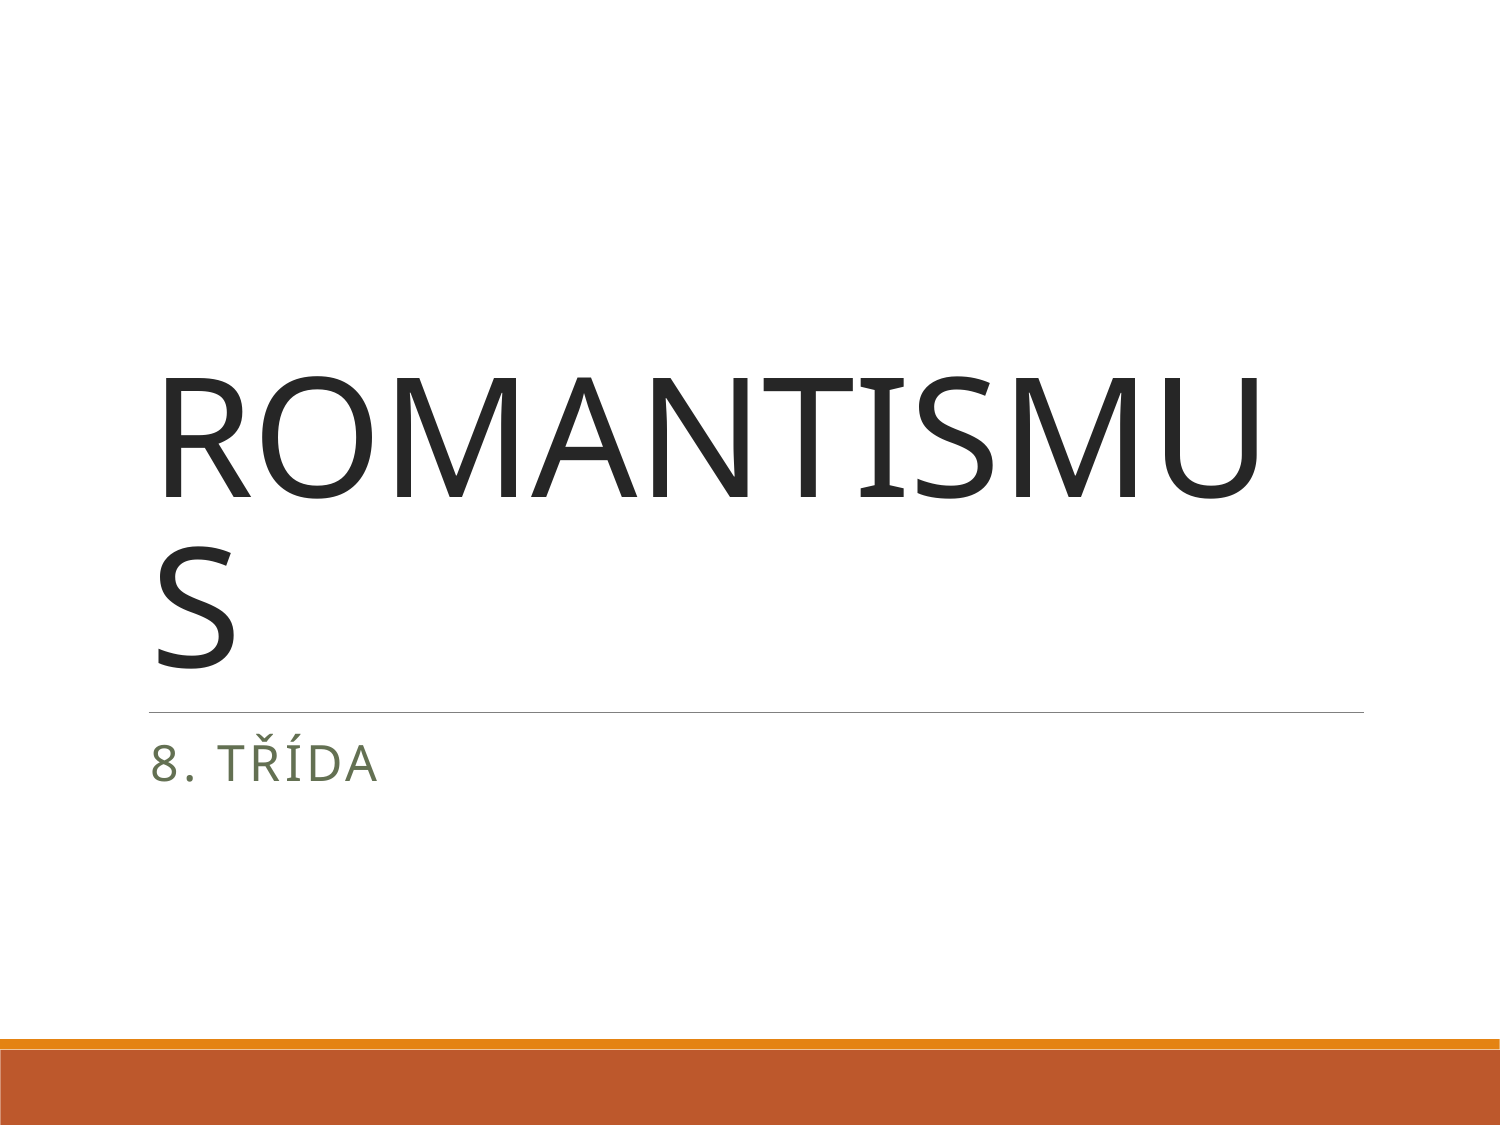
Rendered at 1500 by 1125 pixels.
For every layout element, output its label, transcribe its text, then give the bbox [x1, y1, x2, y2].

title ROMANTISMUS [135, 124, 1373, 710]
subtitle 8. třída [135, 730, 1373, 919]
